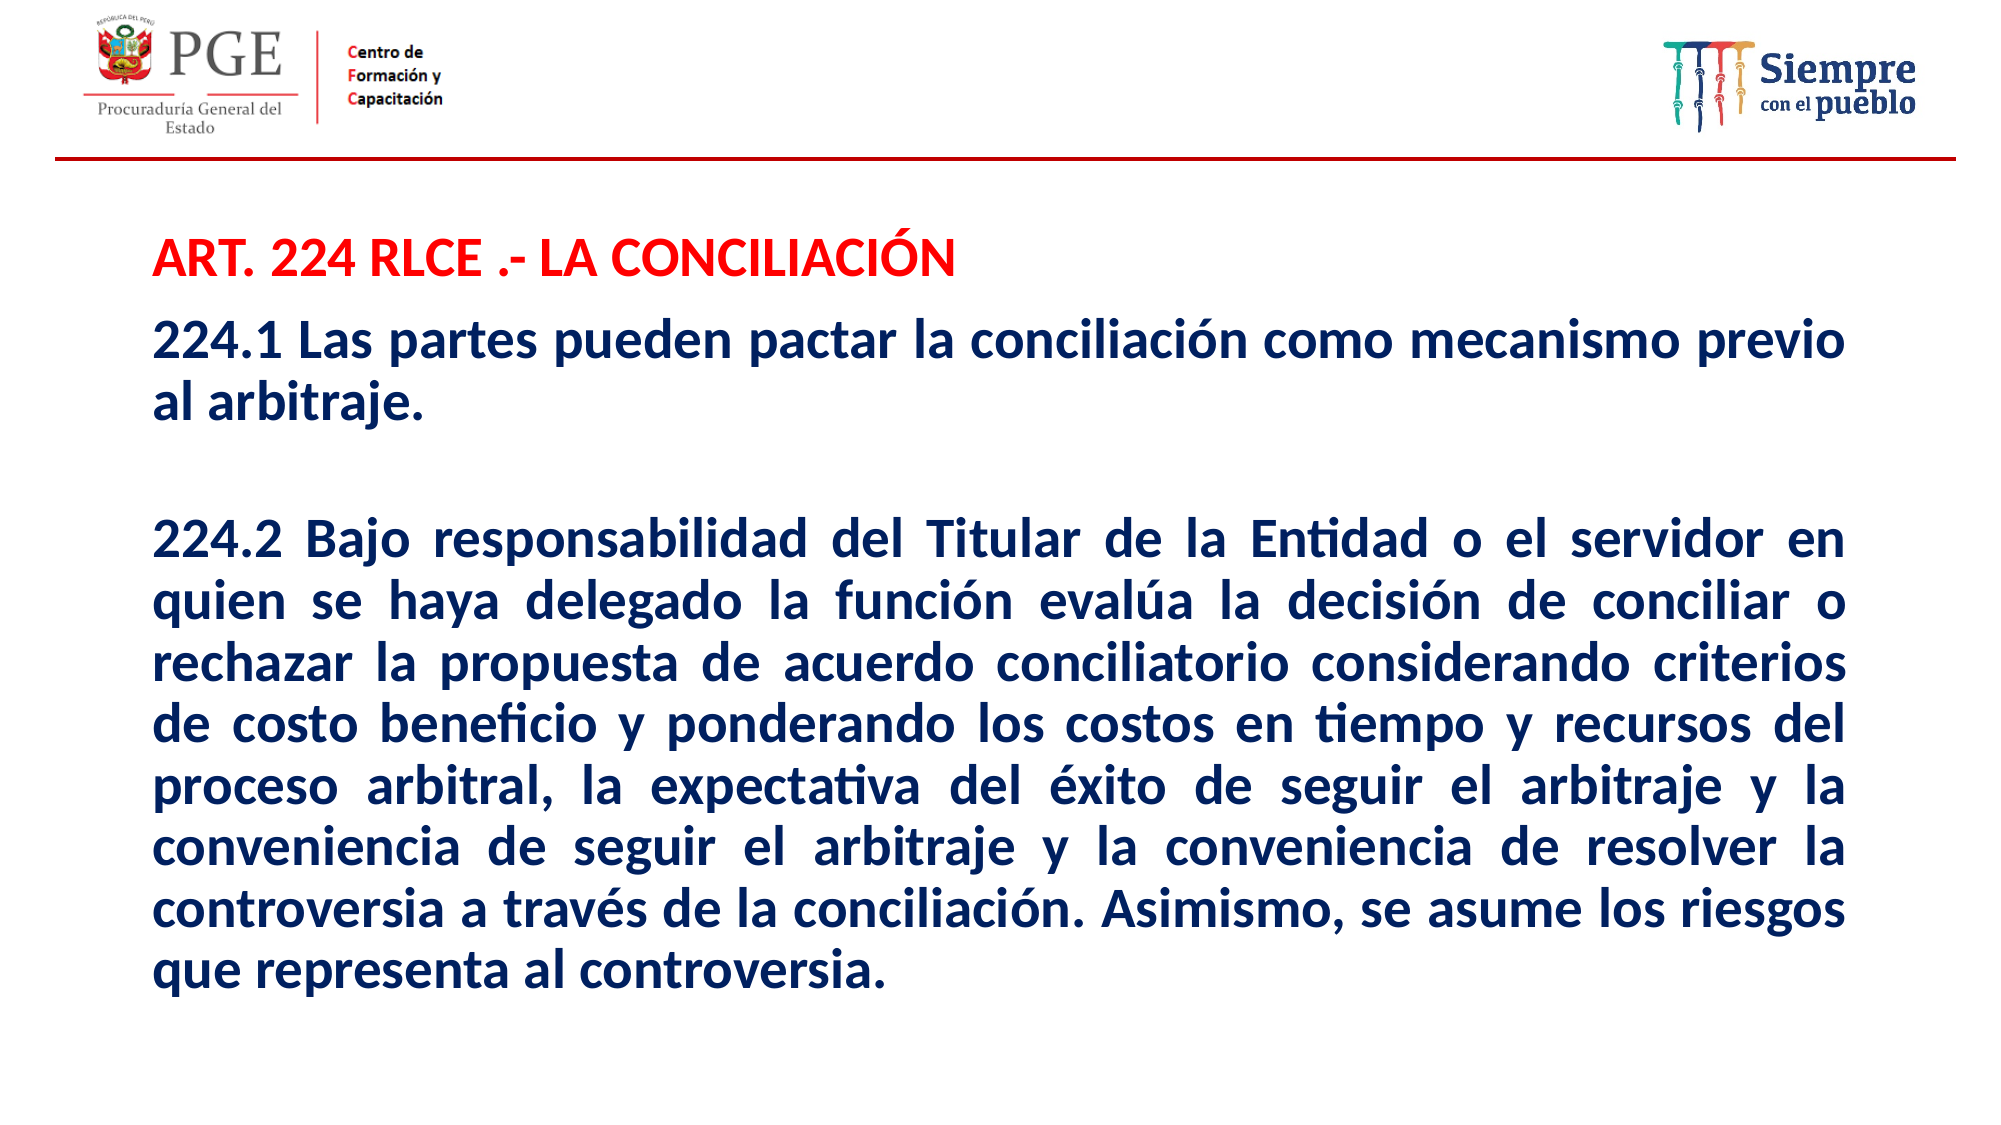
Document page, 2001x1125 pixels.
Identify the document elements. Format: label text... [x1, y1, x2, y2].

picture [1651, 29, 1925, 139]
list ART. 224 RLCE .- LA CONCILIACIÓN 224.1 Las partes pueden pactar la conciliación como mecanismo previo al arbitraje. 224.2 Bajo responsabilidad del Titular de la Entidad o el servidor en quien se haya delegado la función evalúa la decisión de conciliar o rechazar la propuesta de acuerdo conciliatorio considerando criterios de costo beneficio y ponderando los costos en tiempo y recursos del proceso arbitral, la expectativa del éxito de seguir el arbitraje y la conveniencia de seguir el arbitraje y la conveniencia de resolver la controversia a través de la conciliación. Asimismo, se asume los riesgos que representa al controversia. [137, 220, 1863, 1014]
picture [71, 7, 467, 149]
